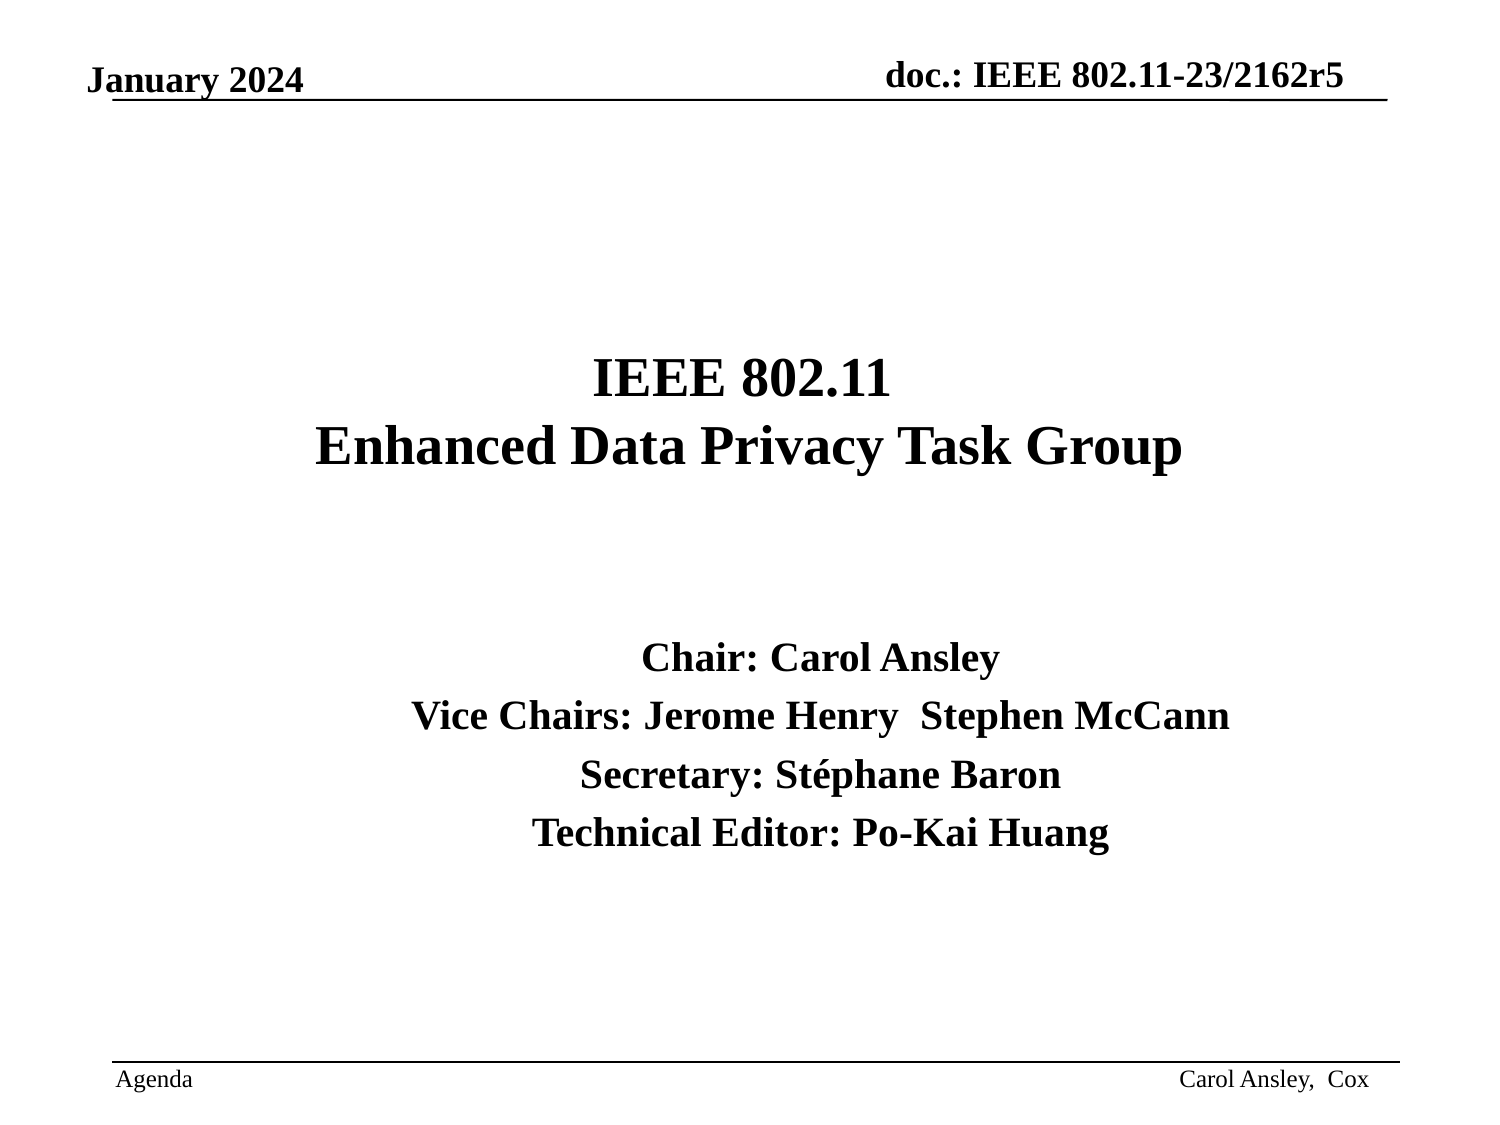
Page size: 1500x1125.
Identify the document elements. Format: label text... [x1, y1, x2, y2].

text_box Chair: Carol Ansley Vice Chairs: Jerome Henry Stephen McCann Secretary: Stéphane Baron Technical Editor: Po-Kai Huang [295, 622, 1346, 863]
text_box IEEE 802.11 Enhanced Data Privacy Task Group [112, 332, 1388, 483]
